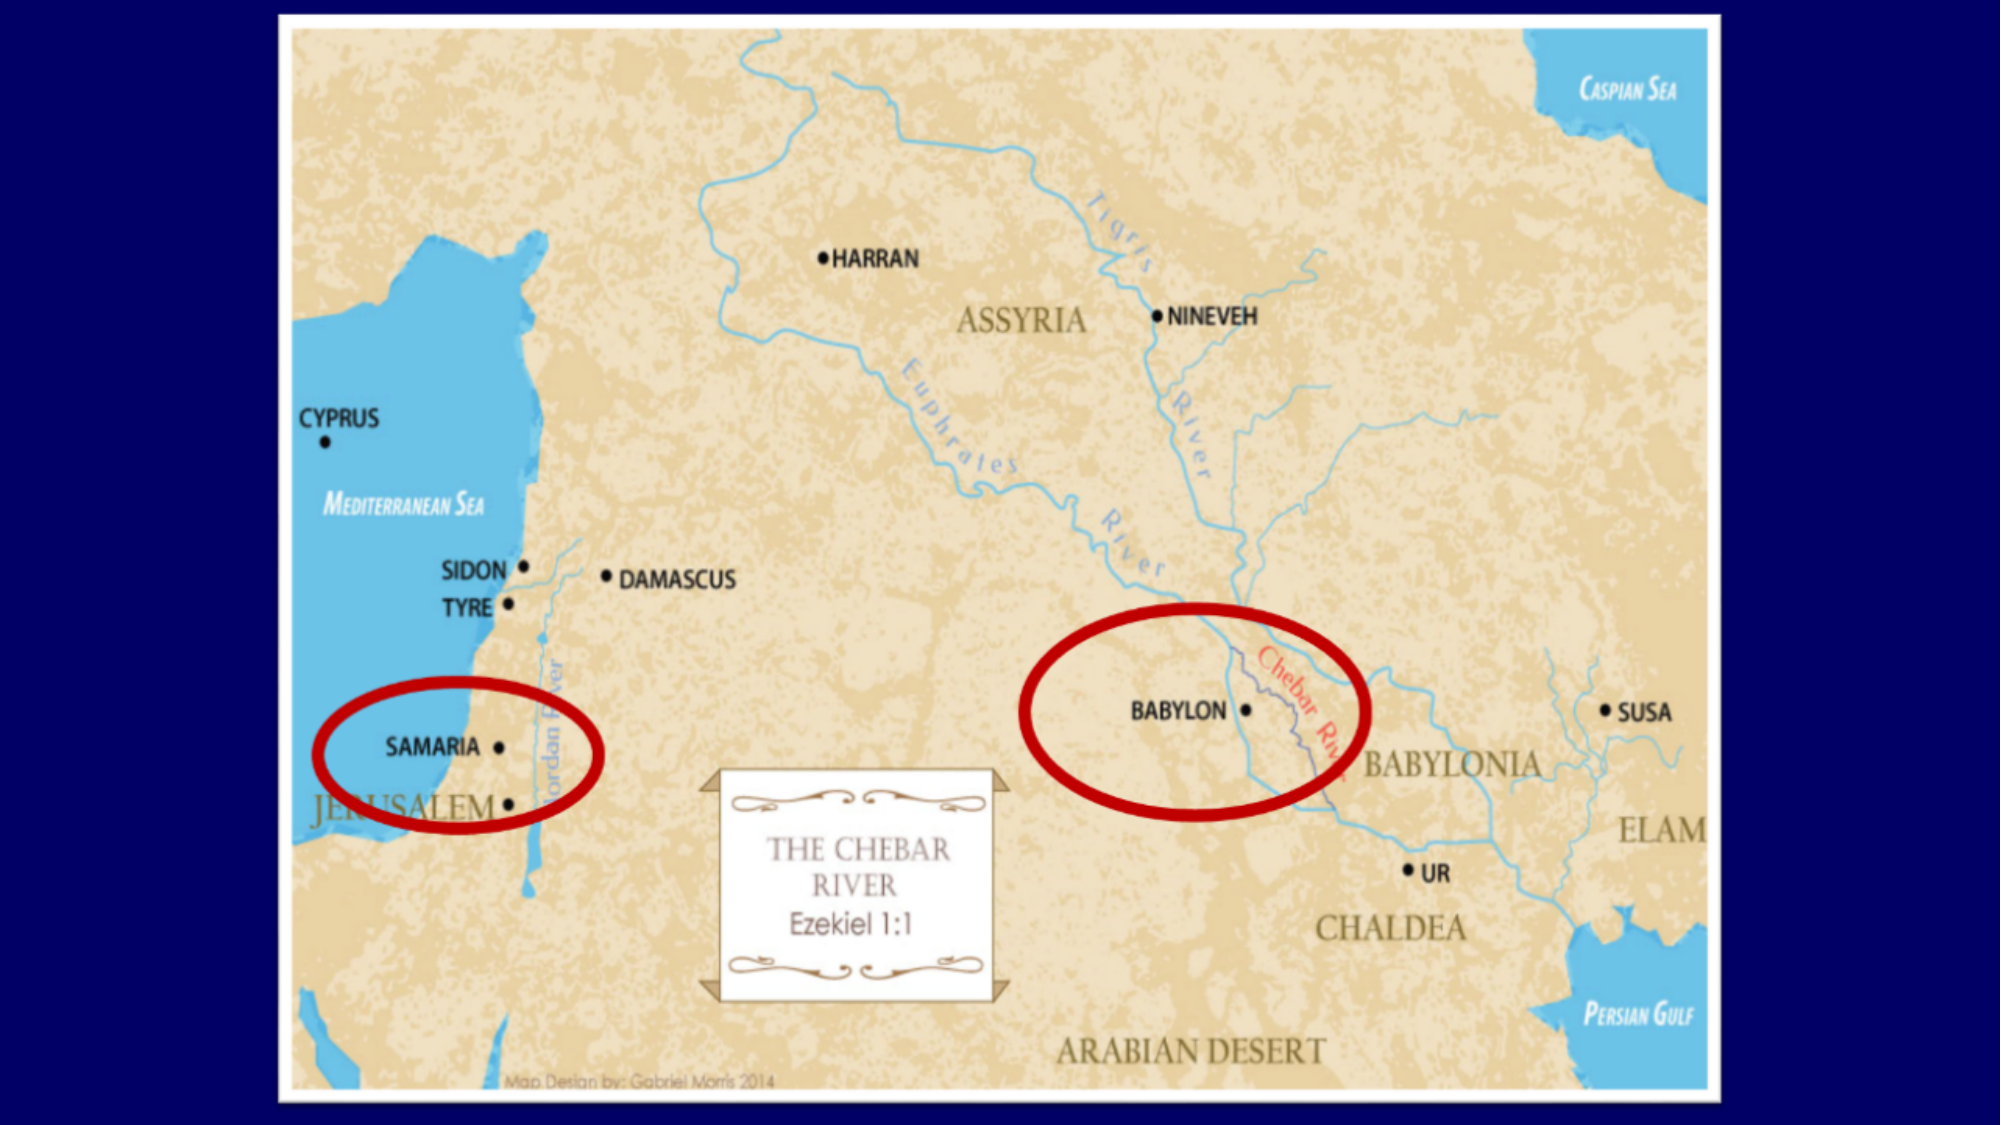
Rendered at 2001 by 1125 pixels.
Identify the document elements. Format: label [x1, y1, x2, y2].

picture [267, 7, 1733, 1118]
